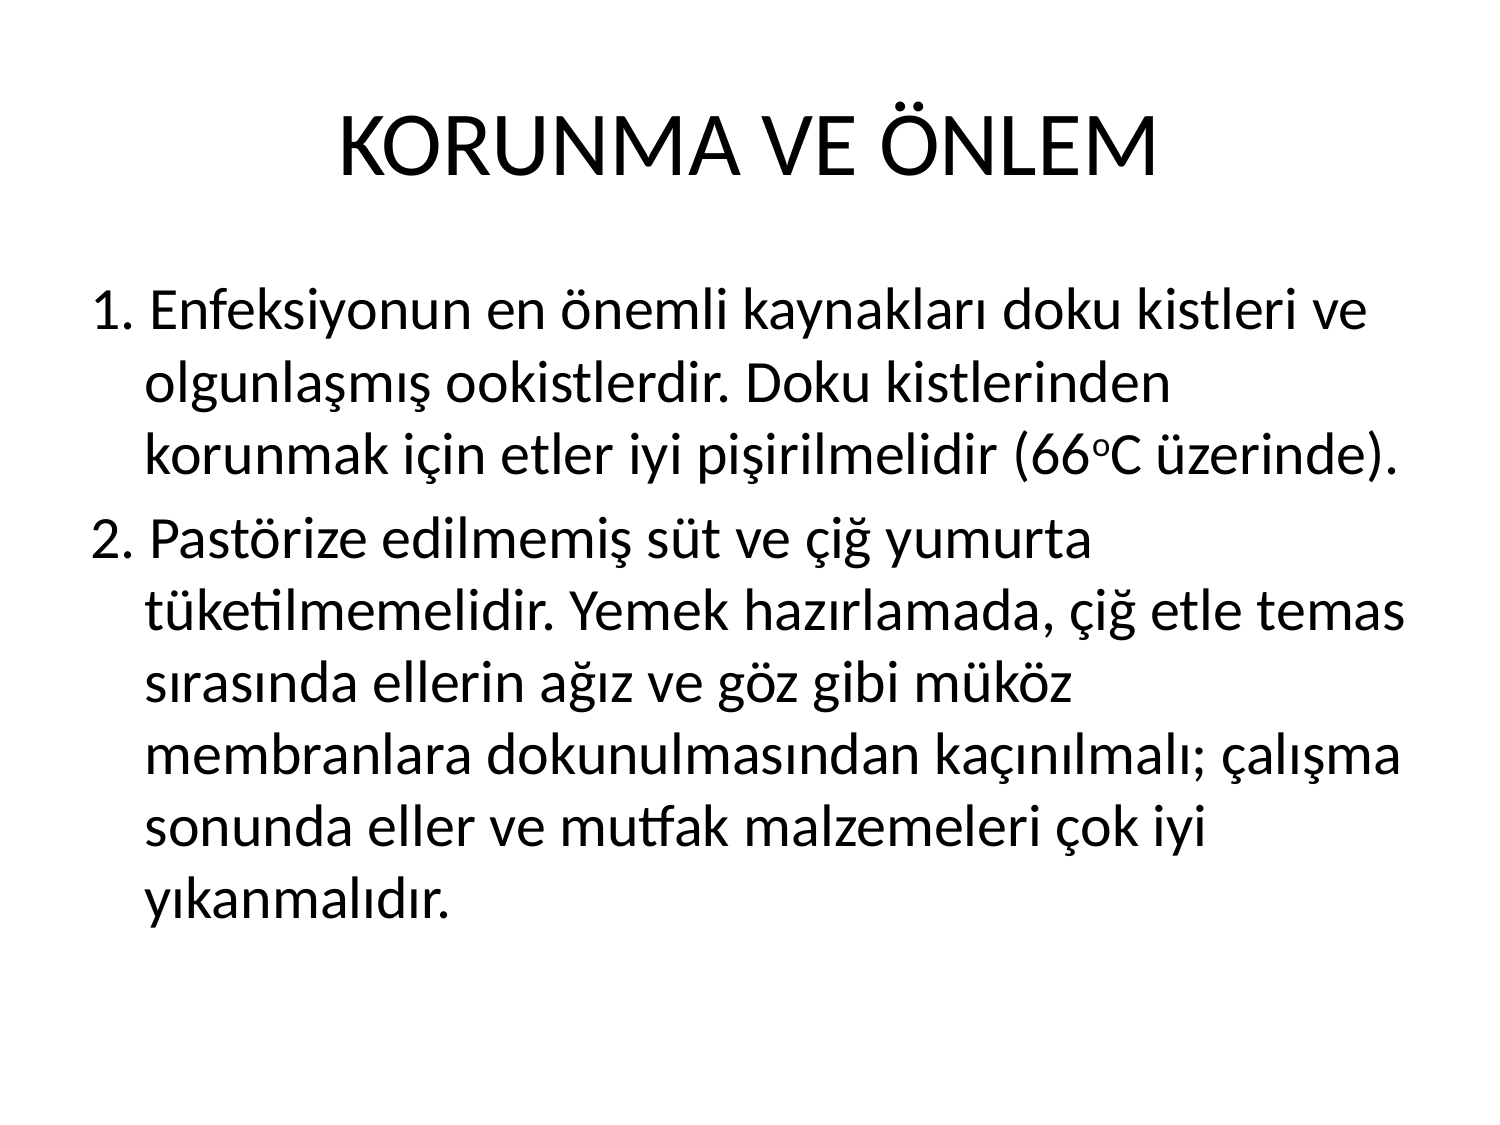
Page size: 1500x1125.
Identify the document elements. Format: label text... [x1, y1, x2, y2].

title KORUNMA VE ÖNLEM [75, 45, 1425, 233]
list 1. Enfeksiyonun en önemli kaynakları doku kistleri ve olgunlaşmış ookistlerdir. Doku kistlerinden korunmak için etler iyi pişirilmelidir (66oC üzerinde). 2. Pastörize edilmemiş süt ve çiğ yumurta tüketilmemelidir. Yemek hazırlamada, çiğ etle temas sırasında ellerin ağız ve göz gibi müköz membranlara dokunulmasından kaçınılmalı; çalışma sonunda eller ve mutfak malzemeleri çok iyi yıkanmalıdır. [75, 262, 1425, 1005]
